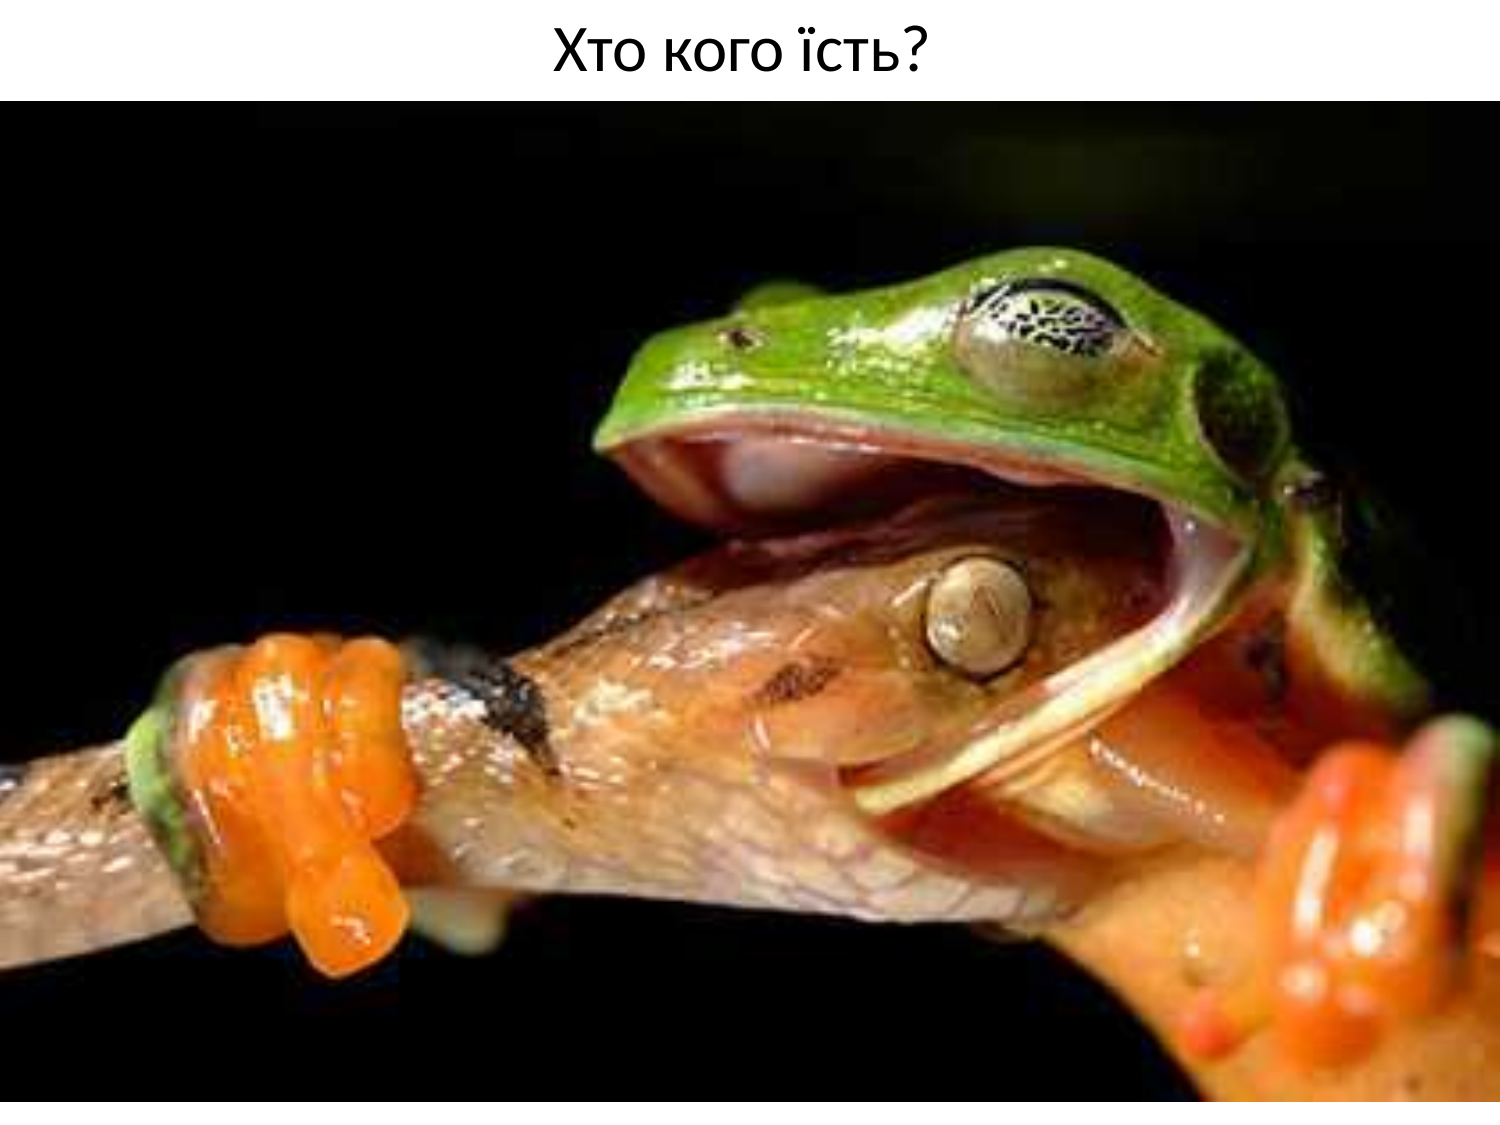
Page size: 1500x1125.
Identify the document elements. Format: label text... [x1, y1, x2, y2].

picture [0, 101, 1500, 1102]
title Хто кого їсть? [75, 0, 1425, 90]
